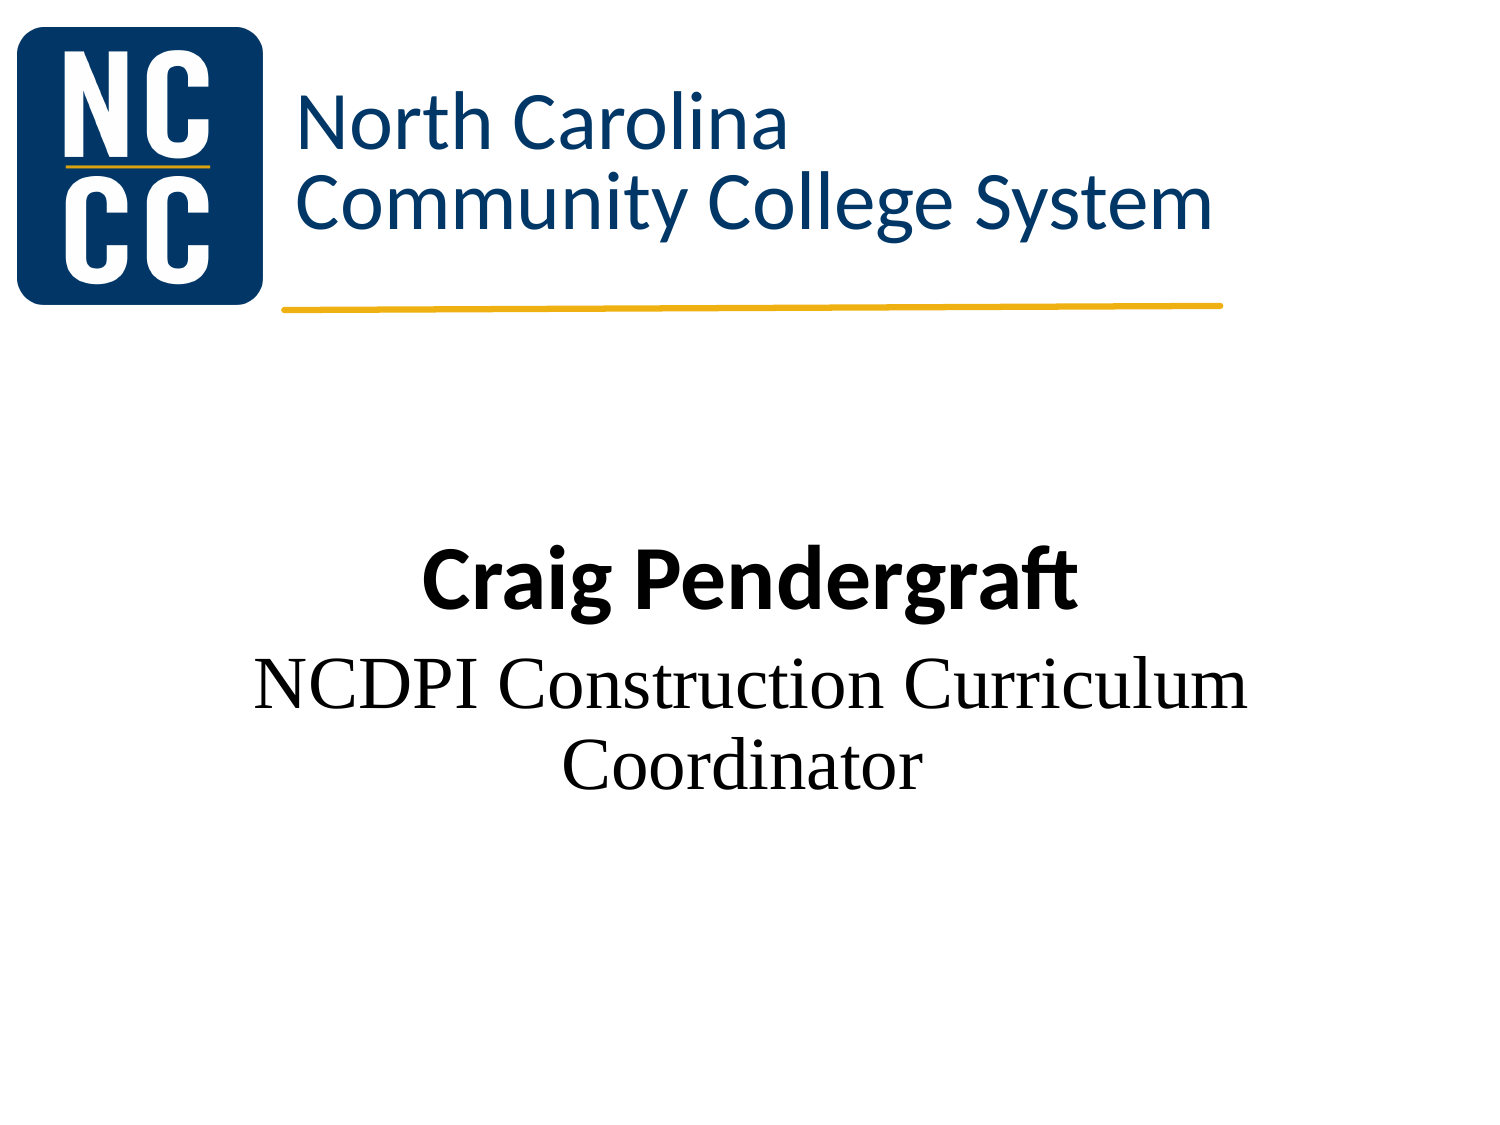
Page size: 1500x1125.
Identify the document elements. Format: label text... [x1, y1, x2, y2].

picture [17, 27, 263, 305]
subtitle NCDPI Construction Curriculum Coordinator [150, 636, 1354, 909]
title Craig Pendergraft [150, 402, 1354, 636]
